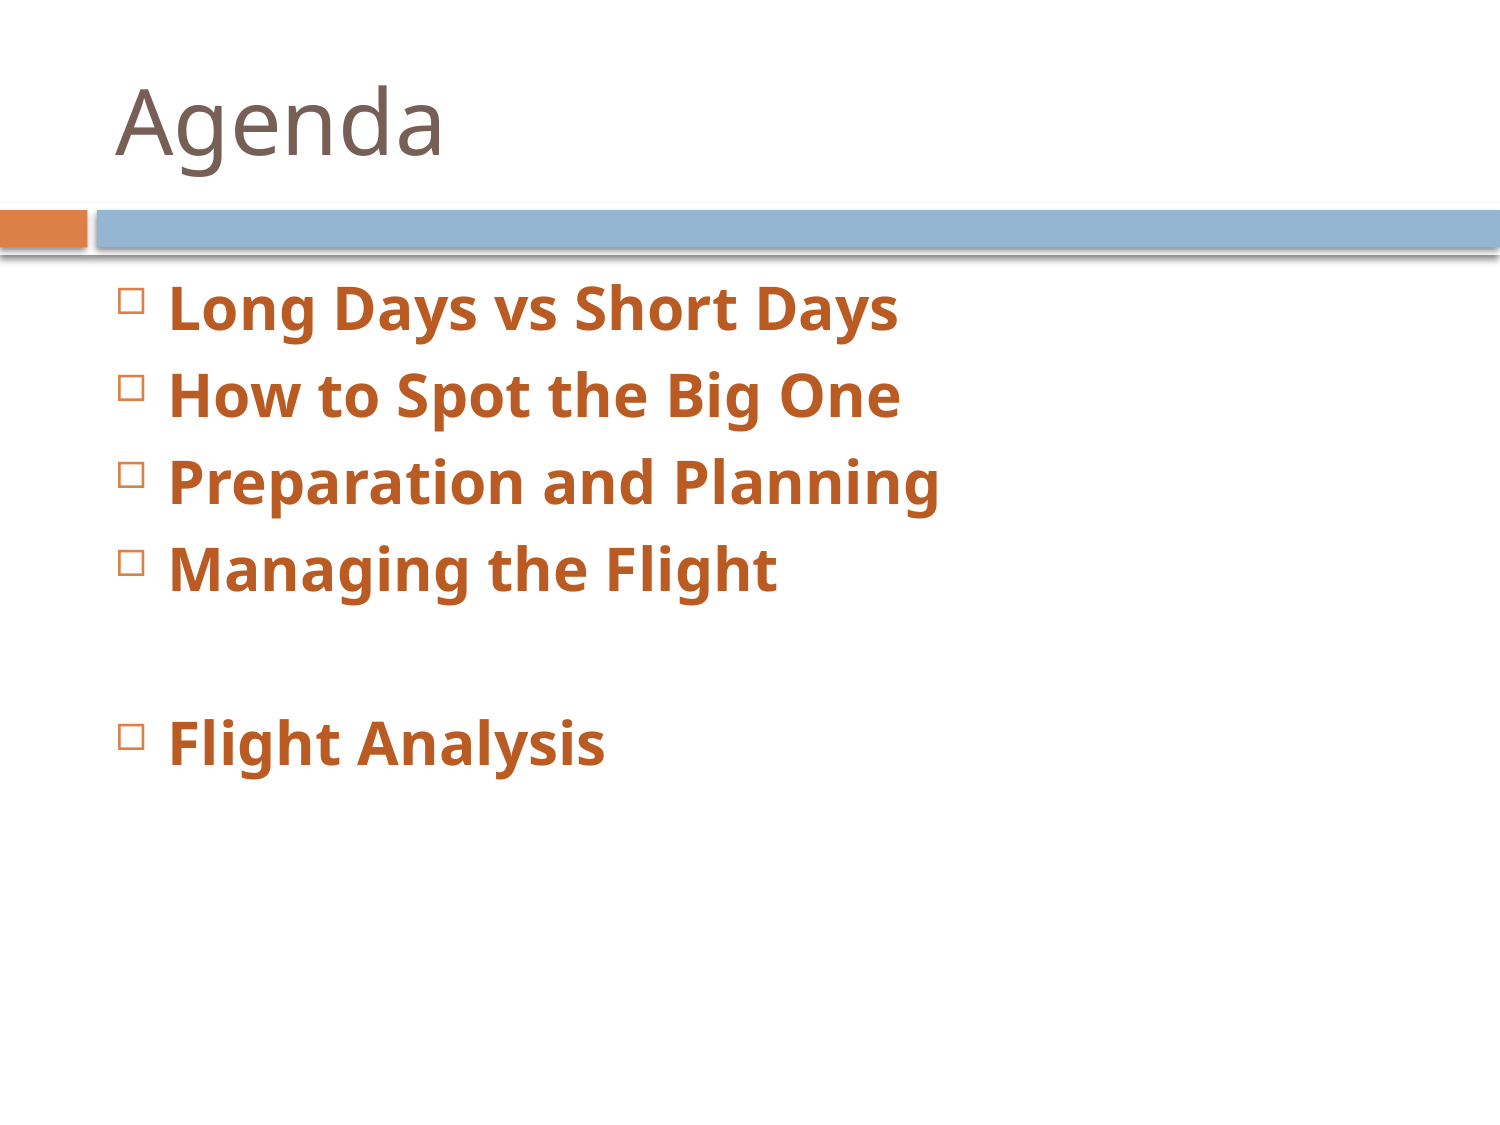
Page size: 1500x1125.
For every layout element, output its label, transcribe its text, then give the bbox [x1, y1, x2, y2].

list Long Days vs Short Days How to Spot the Big One Preparation and Planning Managing the Flight Flight Analysis [100, 262, 1438, 1000]
title Agenda [100, 37, 1438, 200]
